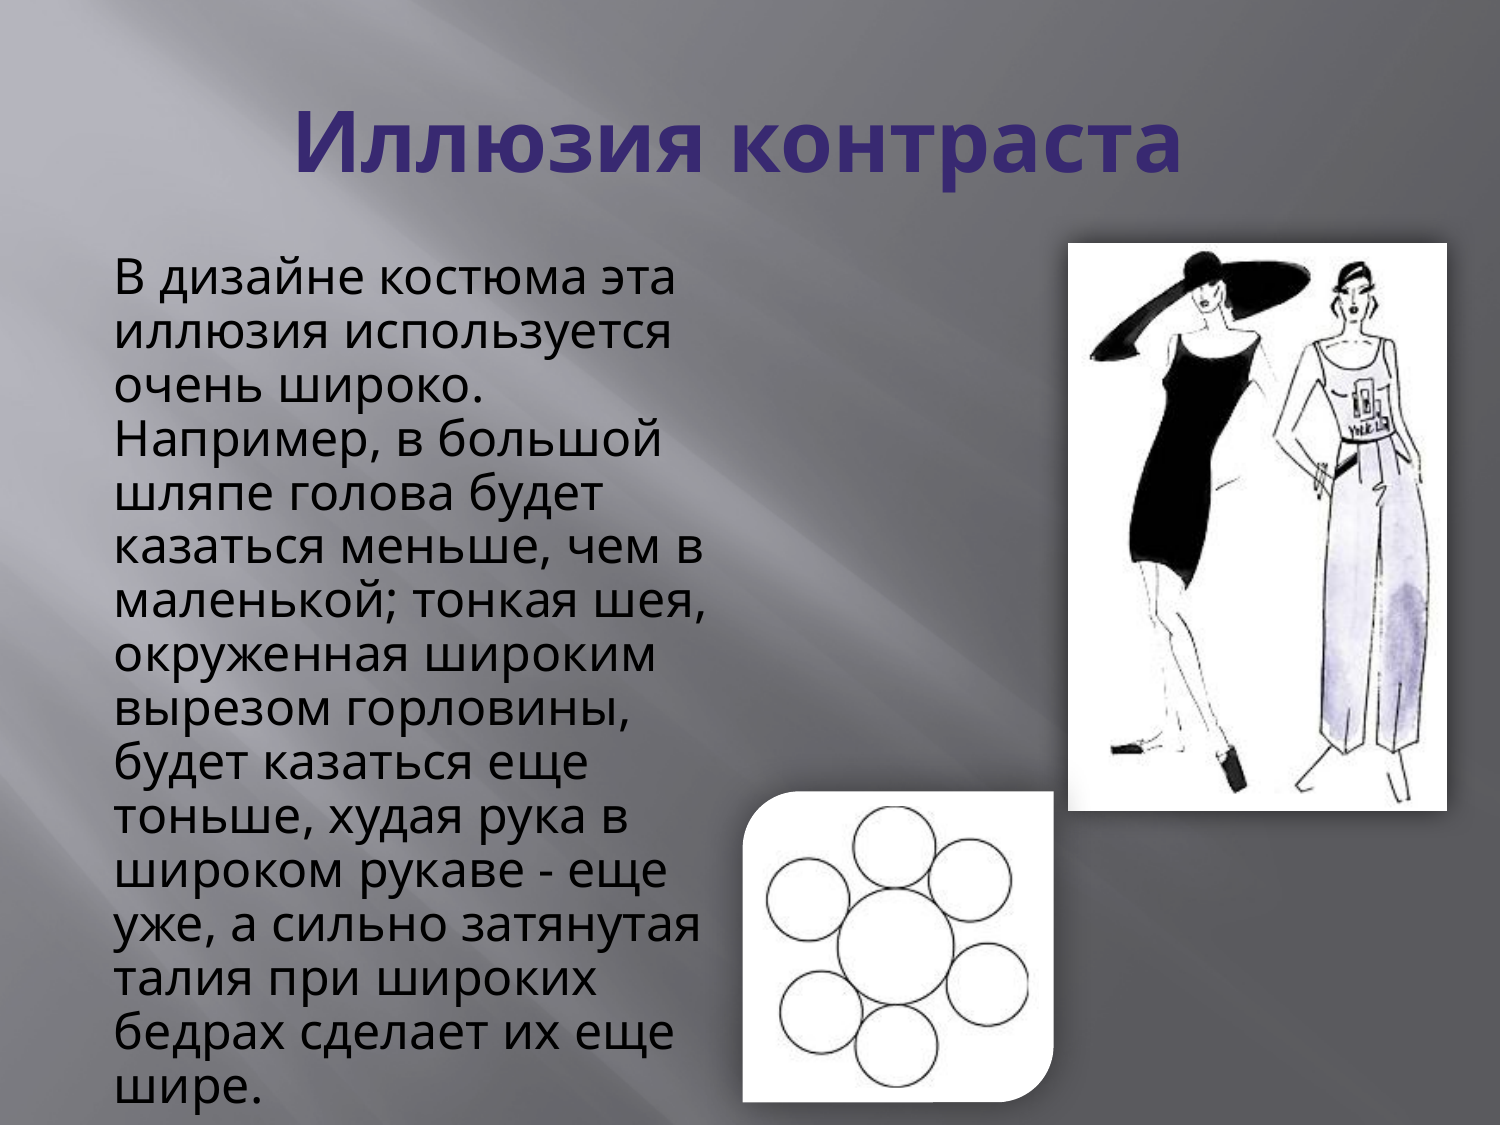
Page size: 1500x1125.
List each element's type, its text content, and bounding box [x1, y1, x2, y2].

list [749, 798, 1047, 1096]
list В дизайне костюма эта иллюзия используется очень широко. Например, в большой шляпе голова будет казаться меньше, чем в маленькой; тонкая шея, окруженная широким вырезом горловины, будет казаться еще тоньше, худая рука в широком рукаве - еще уже, а сильно затянутая талия при широких бедрах сделает их еще шире. [76, 243, 740, 986]
title Иллюзия контраста [75, 45, 1425, 233]
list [1068, 243, 1448, 811]
